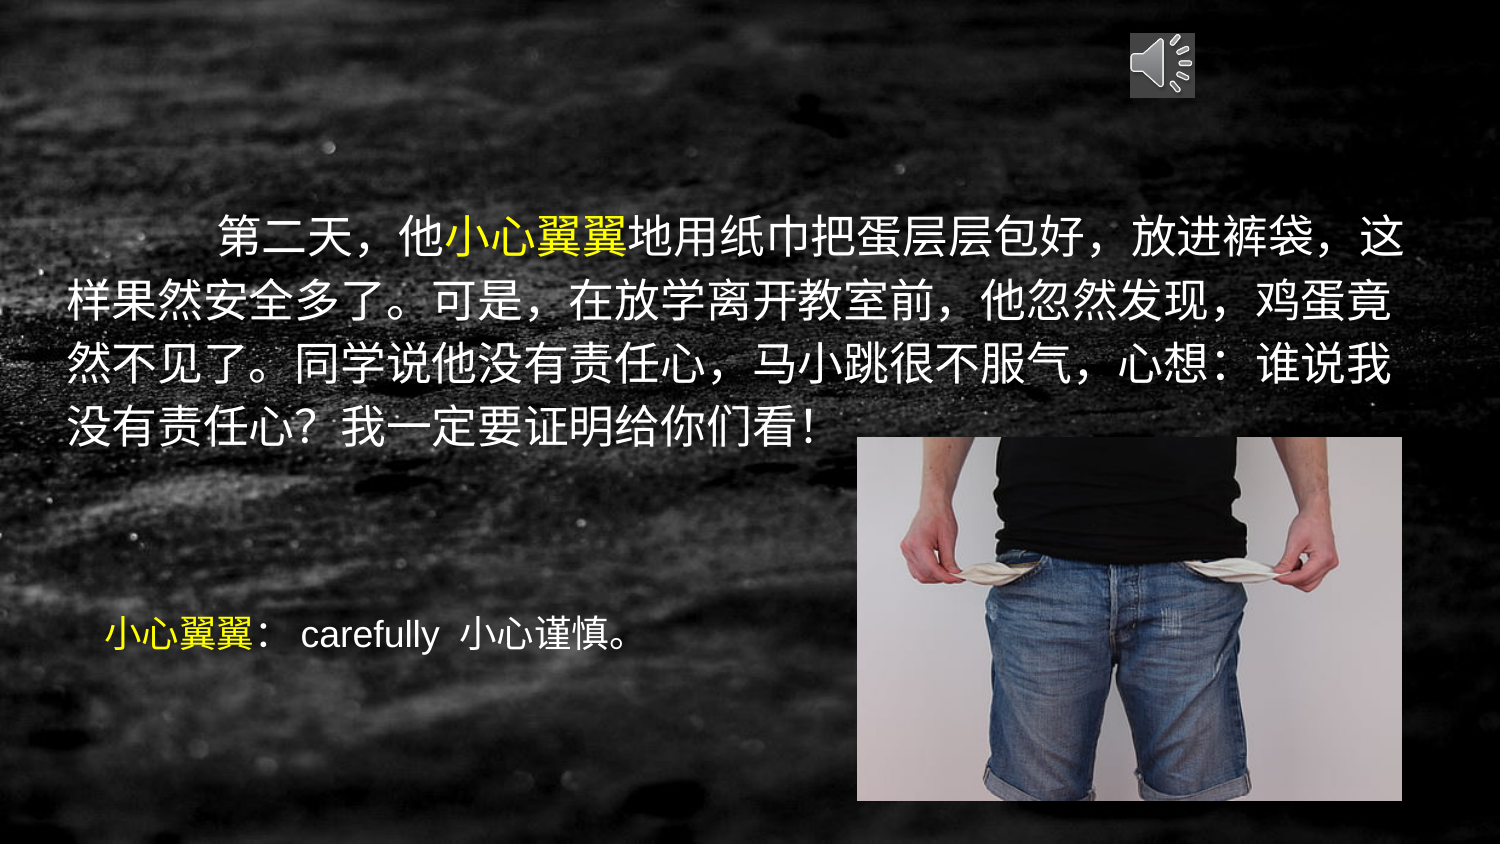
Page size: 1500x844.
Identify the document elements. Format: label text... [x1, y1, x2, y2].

picture [0, 0, 1500, 844]
list 第二天，他小心翼翼地用纸巾把蛋层层包好，放进裤袋，这样果然安全多了。可是，在放学离开教室前，他忽然发现，鸡蛋竟然不见了。同学说他没有责任心，马小跳很不服气，心想：谁说我没有责任心？我一定要证明给你们看！ [51, 184, 1449, 746]
text_box 小心翼翼：carefully 小心谨慎。 [89, 594, 852, 670]
